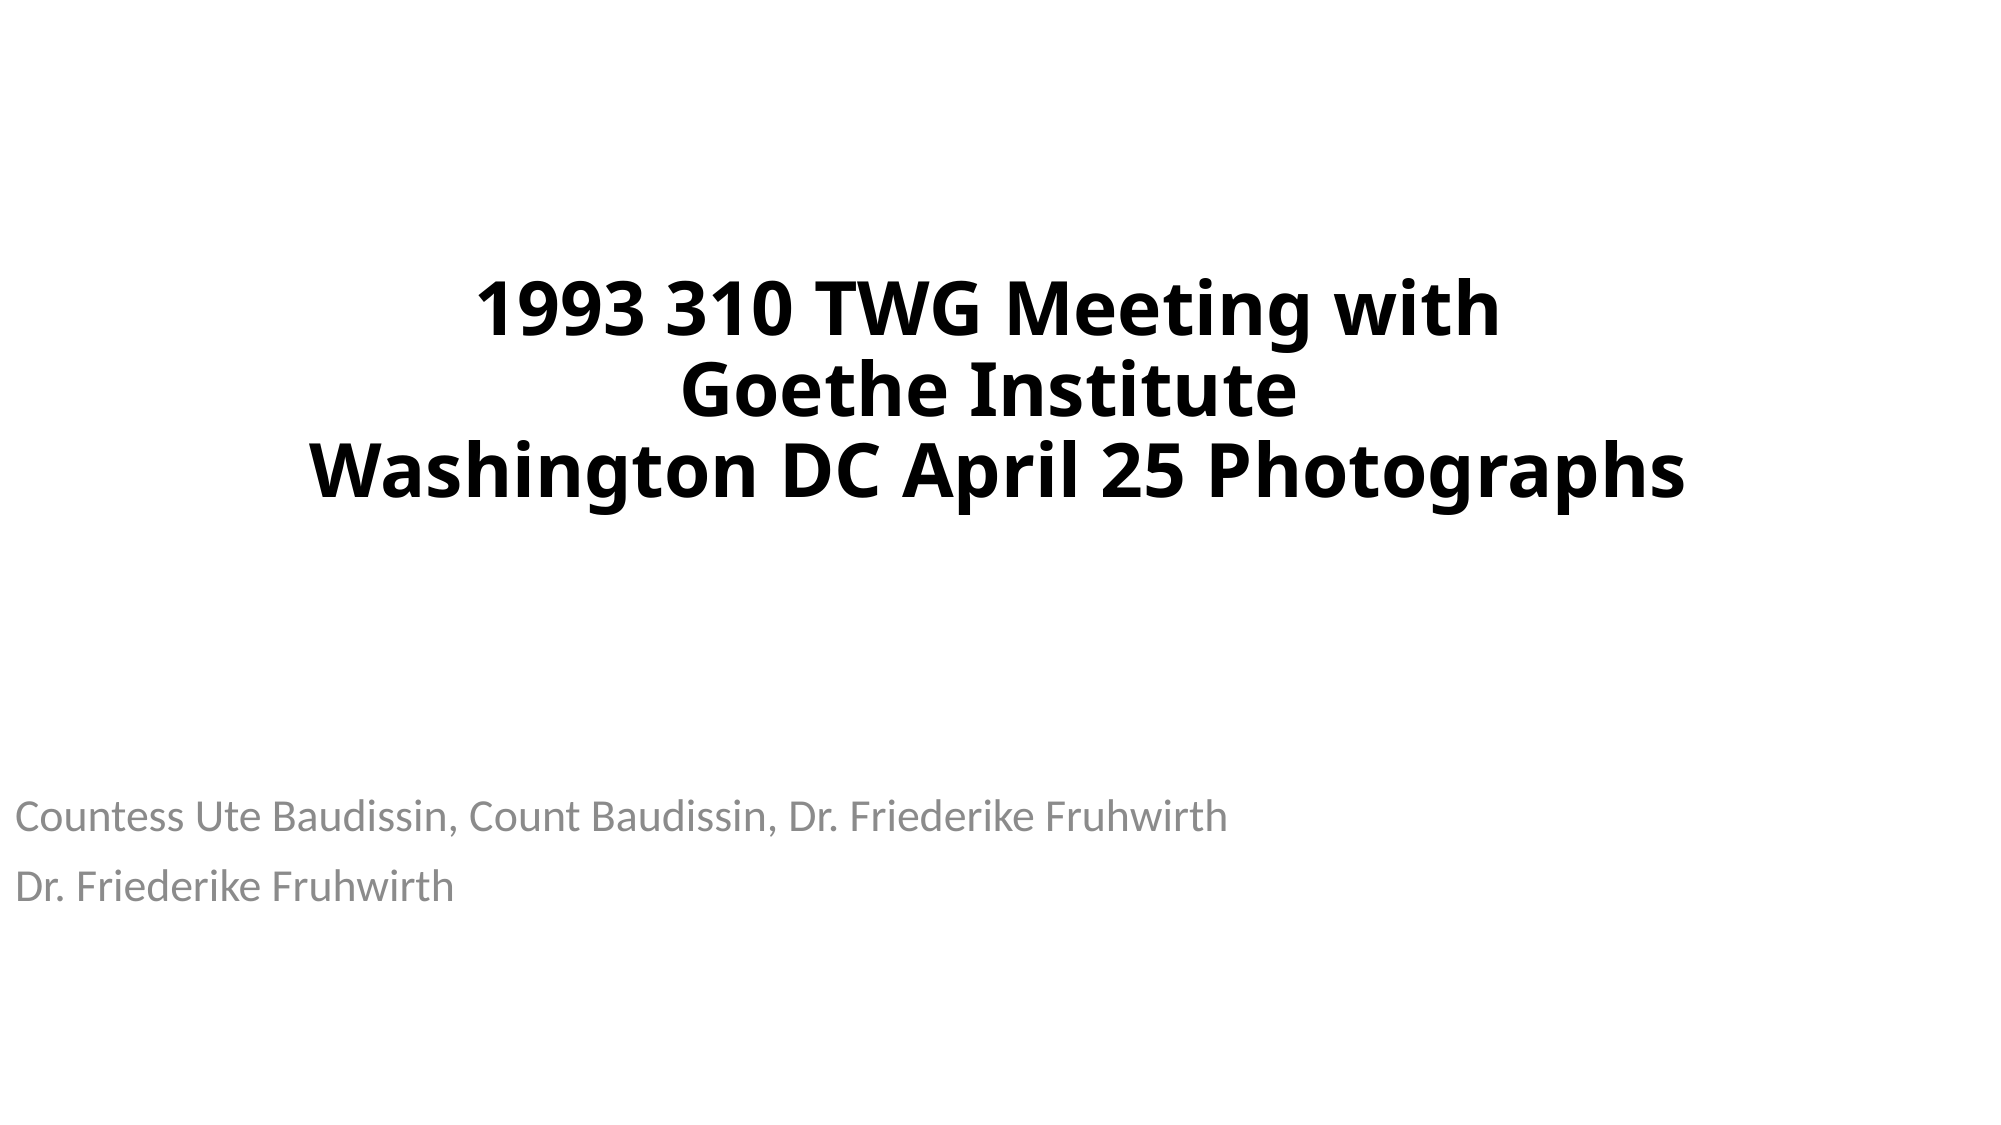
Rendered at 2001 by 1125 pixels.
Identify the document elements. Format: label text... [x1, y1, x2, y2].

list Countess Ute Baudissin, Count Baudissin, Dr. Friederike Fruhwirth Dr. Friederike Fruhwirth [0, 784, 2000, 1031]
title 1993 310 TWG Meeting with Goethe Institute Washington DC April 25 Photographs [136, 151, 1862, 521]
